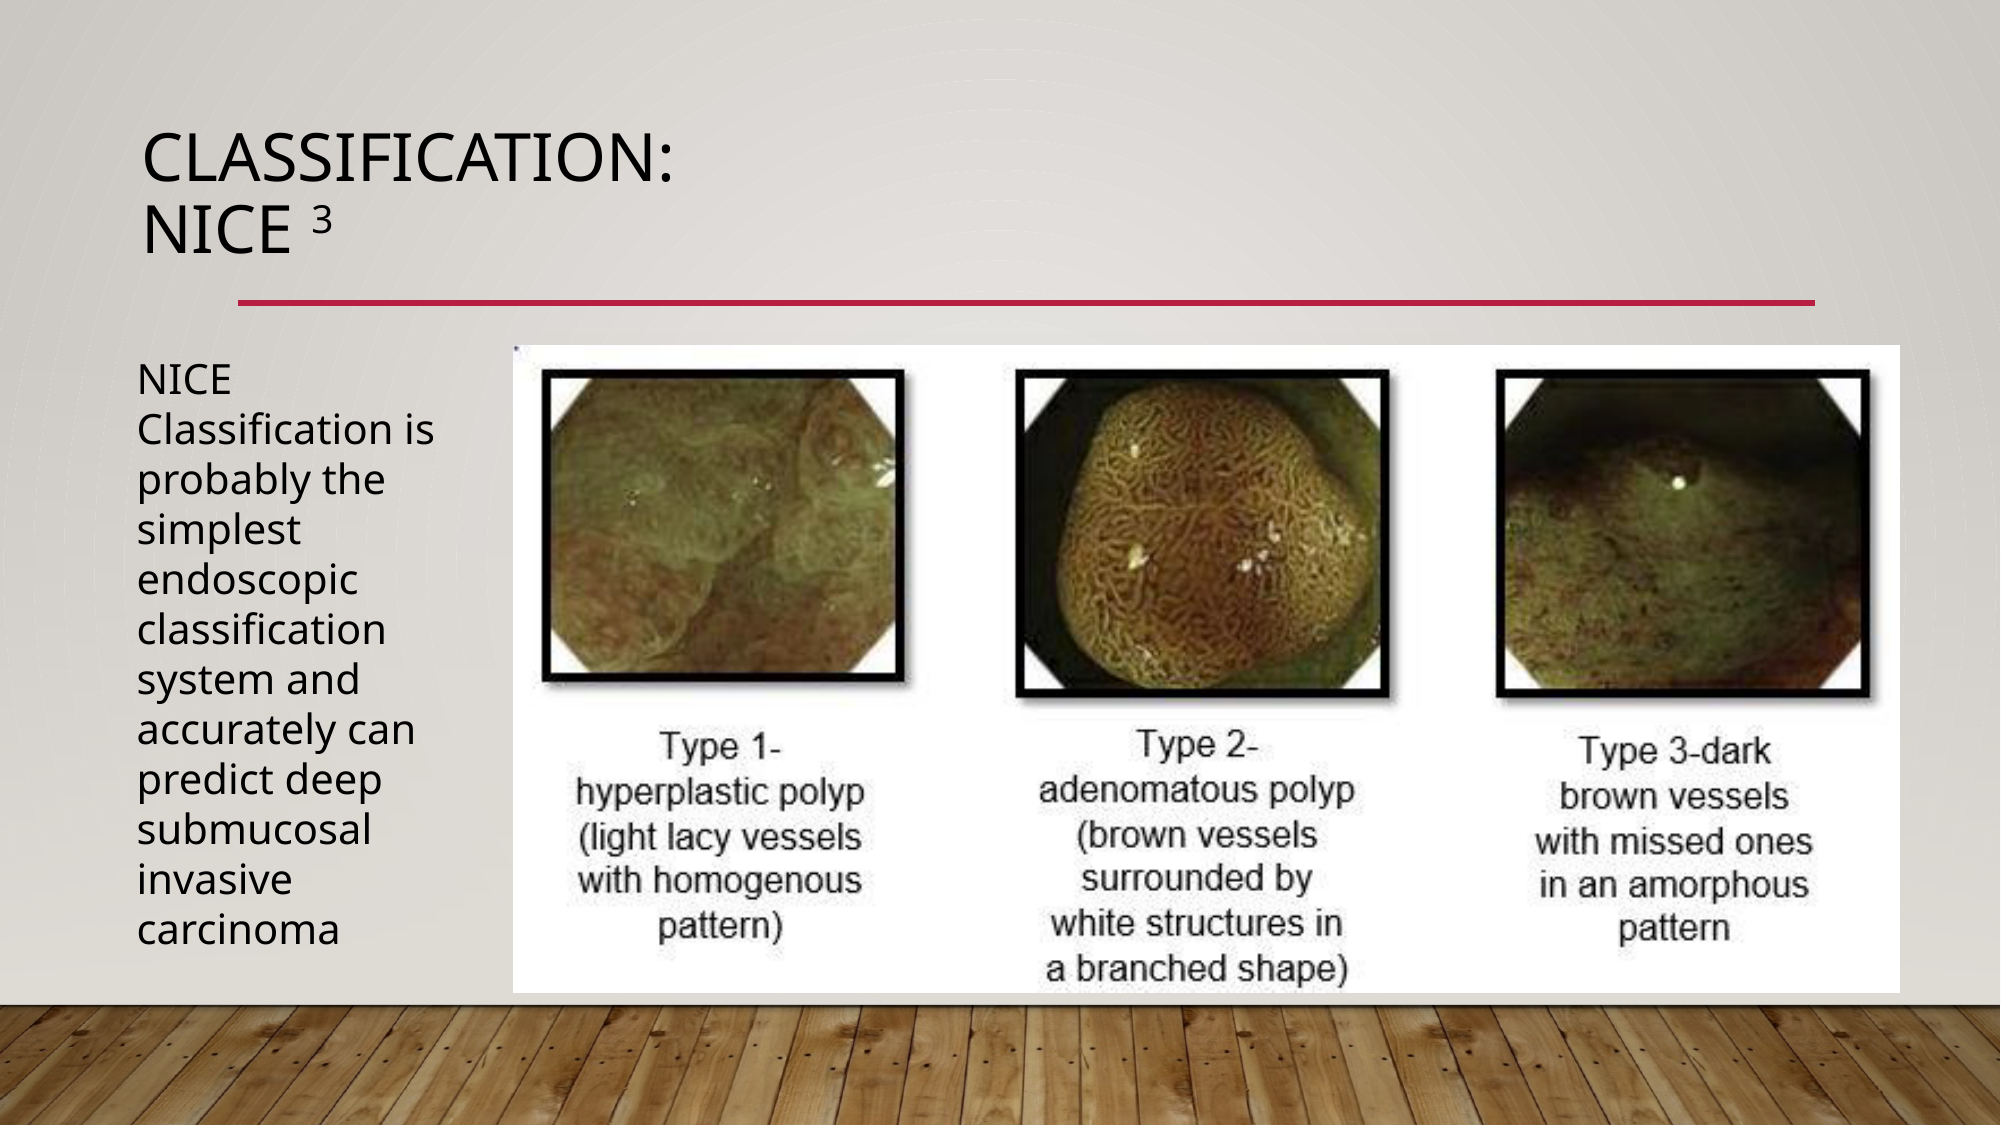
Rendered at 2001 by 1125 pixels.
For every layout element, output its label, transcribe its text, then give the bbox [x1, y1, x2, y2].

title CLASSIFICATION: NICE 3 [126, 116, 727, 289]
picture [0, 1005, 2000, 1125]
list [513, 345, 1900, 994]
text_box NICE Classification is probably the simplest endoscopic classification system and accurately can predict deep submucosal invasive carcinoma [121, 345, 513, 961]
